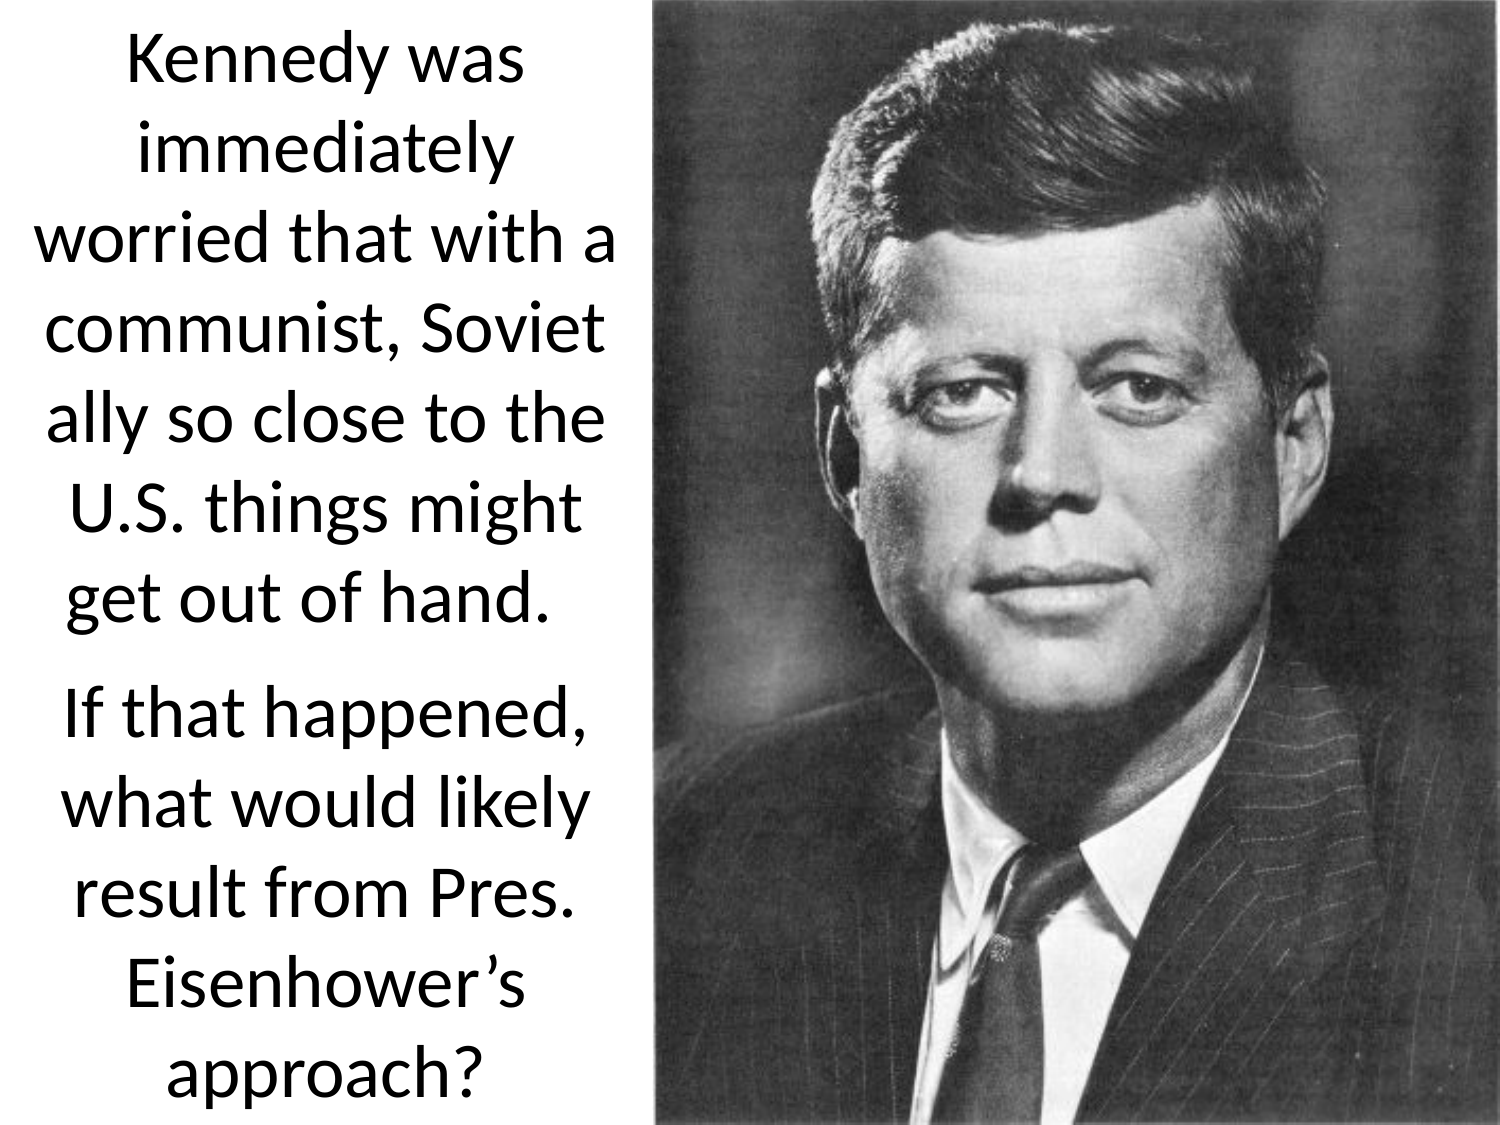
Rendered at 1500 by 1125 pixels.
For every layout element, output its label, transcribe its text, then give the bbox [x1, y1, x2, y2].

picture [652, 0, 1500, 1125]
text_box Kennedy was immediately worried that with a communist, Soviet ally so close to the U.S. things might get out of hand. [0, 0, 650, 645]
text_box If that happened, what would likely result from Pres. Eisenhower’s approach? [0, 655, 647, 1121]
